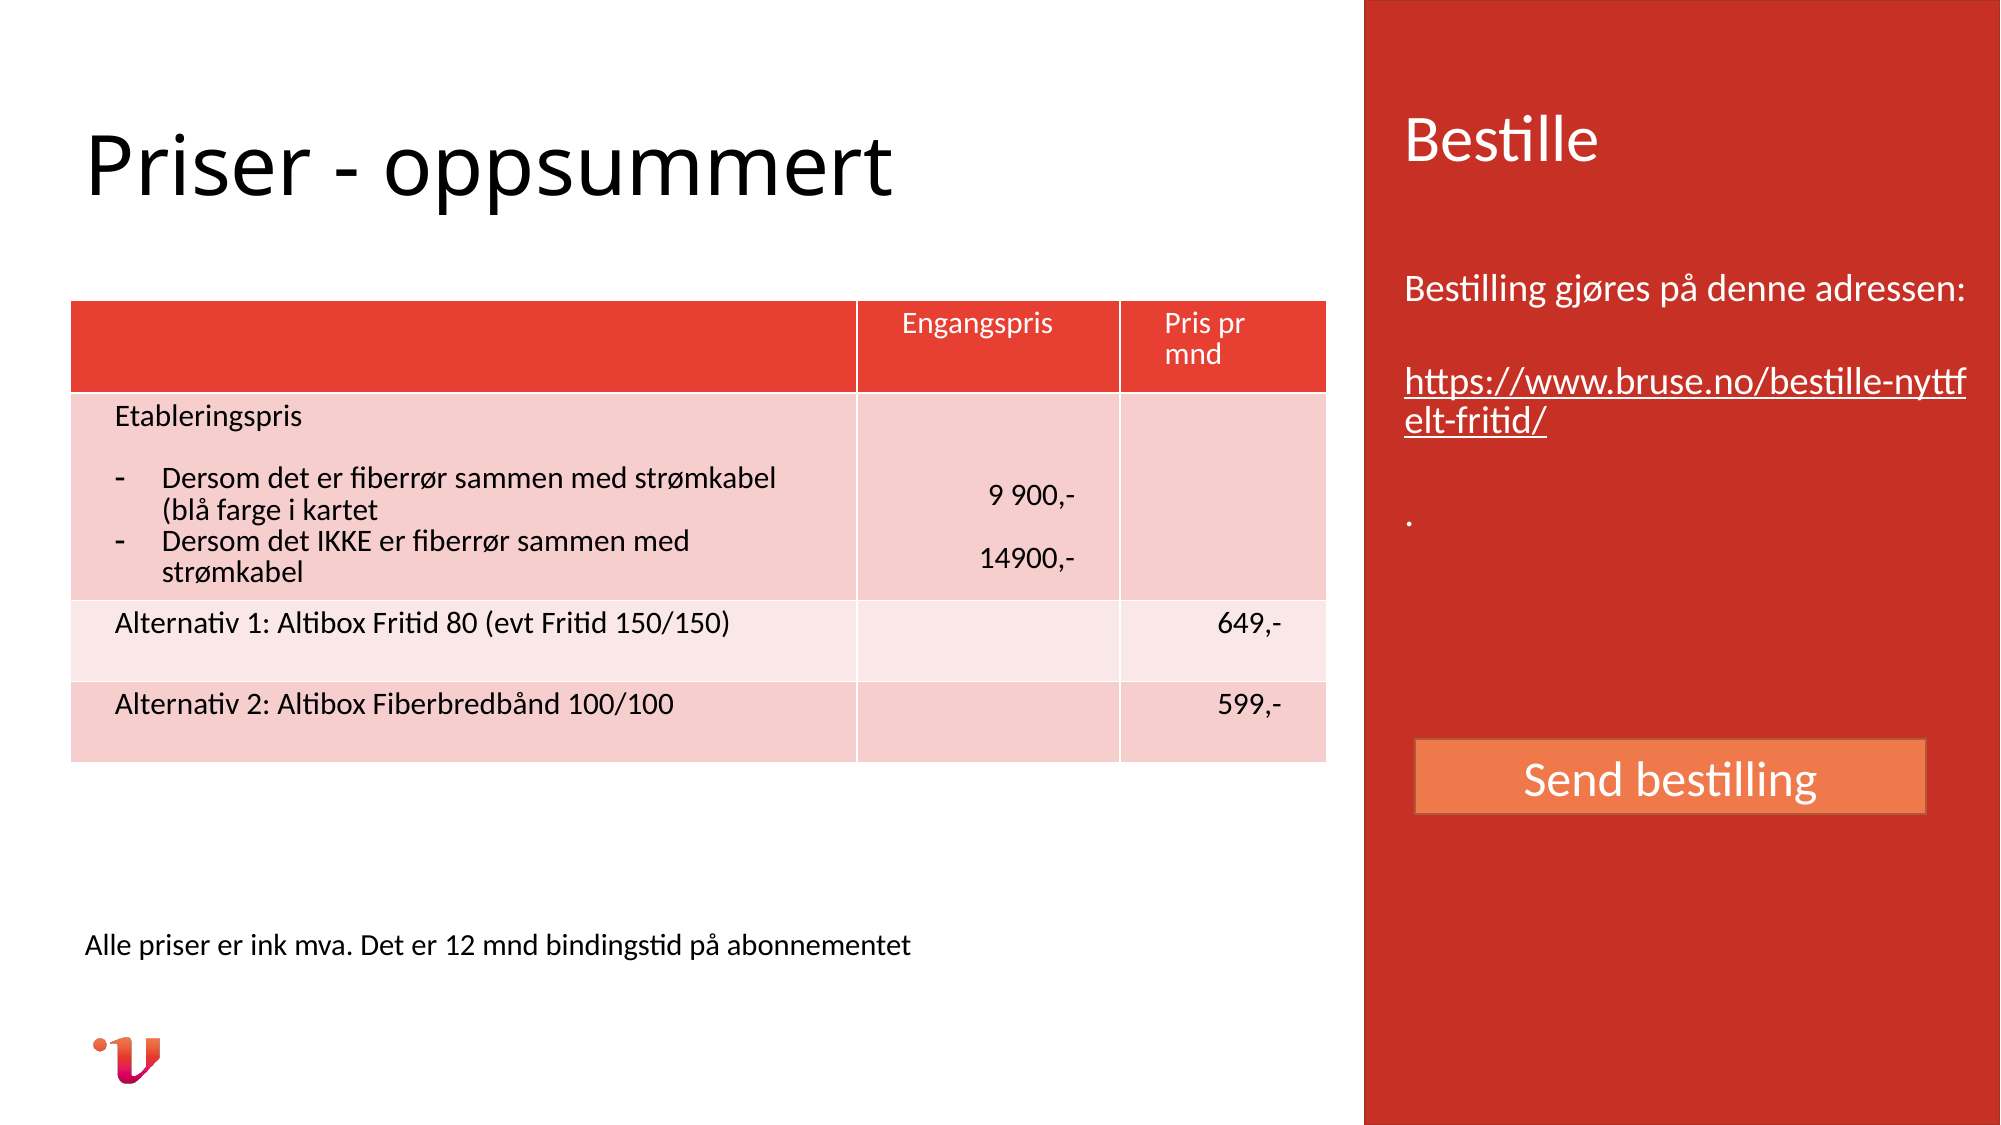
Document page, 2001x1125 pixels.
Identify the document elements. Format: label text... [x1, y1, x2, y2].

text_box Send bestilling [1414, 738, 1927, 815]
table_cell 9 900,- 14900,- [858, 394, 1119, 600]
text_box Bestilling gjøres på denne adressen: https://www.bruse.no/bestille-nyttfelt-fritid/ . [1389, 254, 1983, 550]
table_header Engangspris [858, 301, 1119, 392]
title Priser - oppsummert [70, 59, 1364, 278]
table_header Pris pr mnd [1121, 301, 1326, 392]
picture [93, 1037, 160, 1084]
table_cell [1121, 394, 1326, 600]
table_cell 599,- [1121, 682, 1326, 762]
table_cell Alternativ 1: Altibox Fritid 80 (evt Fritid 150/150) [71, 601, 856, 681]
text_box Bestille [1389, 87, 1749, 183]
table_cell Alternativ 2: Altibox Fiberbredbånd 100/100 [71, 682, 856, 762]
table_cell 649,- [1121, 601, 1326, 681]
table_cell [858, 682, 1119, 762]
table_cell [858, 601, 1119, 681]
table_header [71, 301, 856, 392]
text_box Alle priser er ink mva. Det er 12 mnd bindingstid på abonnementet [70, 917, 1364, 970]
table_cell Etableringspris Dersom det er fiberrør sammen med strømkabel (blå farge i kartet Dersom det IKKE er fiberrør sammen med strømkabel [71, 394, 856, 600]
text_box [1364, 0, 2000, 1125]
